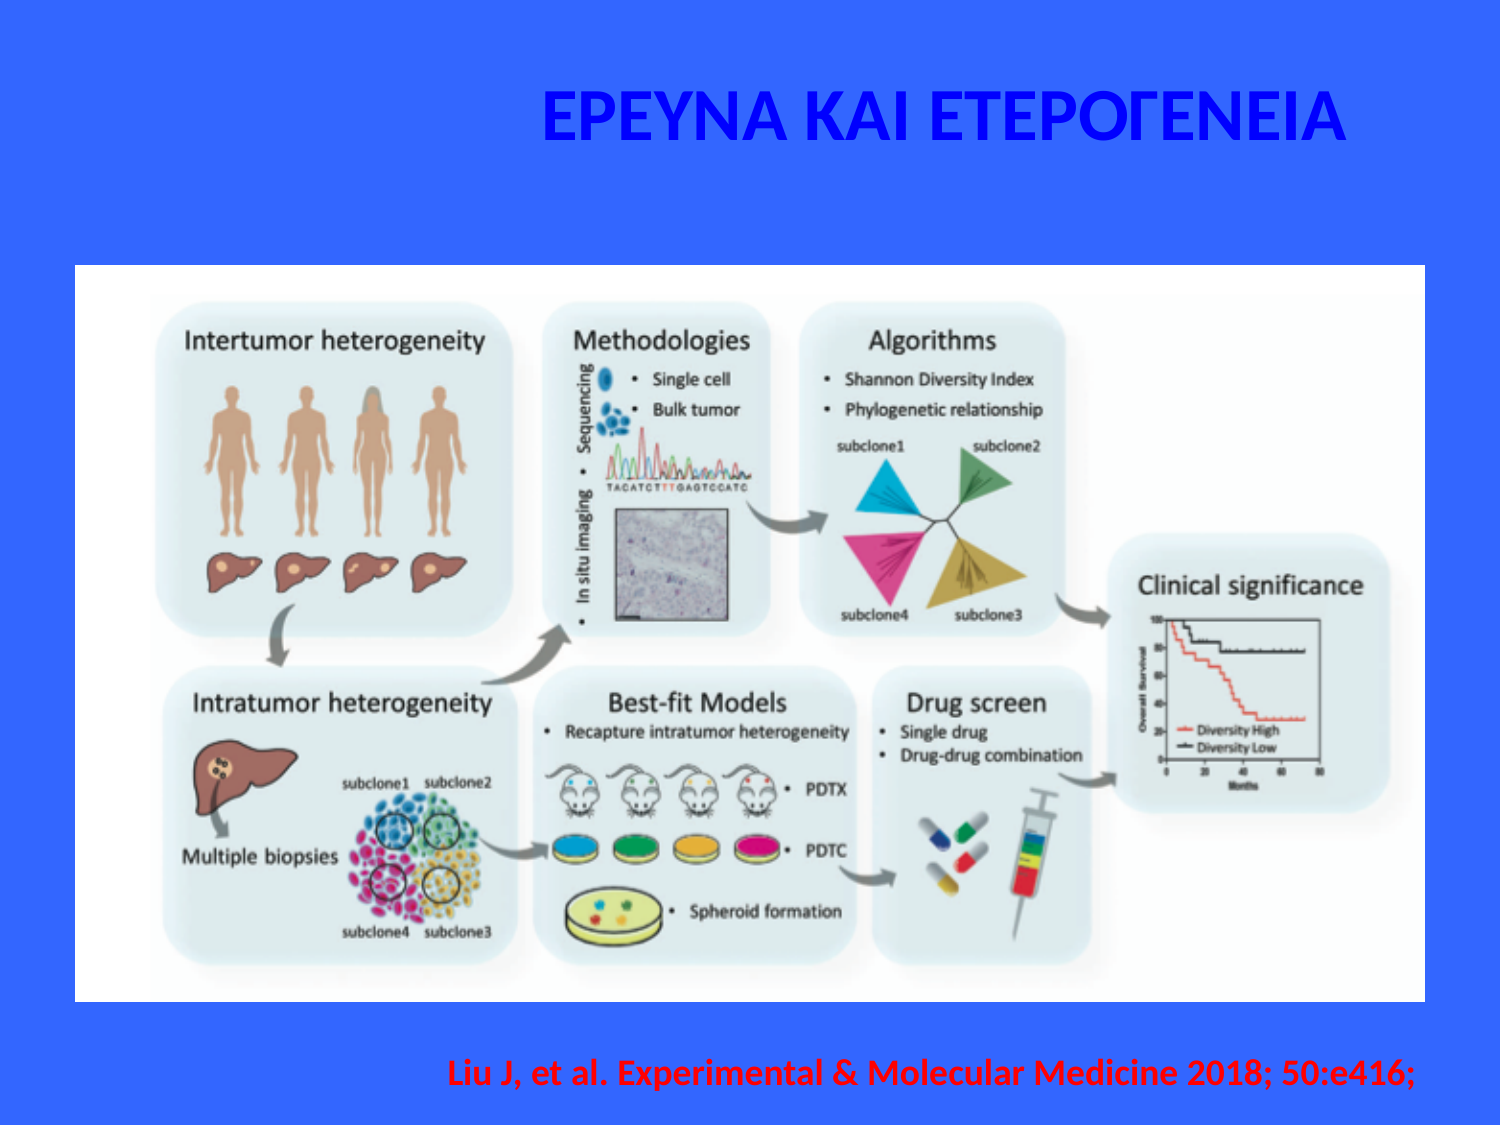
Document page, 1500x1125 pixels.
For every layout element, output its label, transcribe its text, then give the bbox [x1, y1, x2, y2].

text_box ΕΡΕΥΝΑ ΚΑΙ ΕΤΕΡΟΓΕΝΕΙΑ [526, 58, 1381, 163]
text_box Liu J, et al. Experimental & Molecular Medicine 2018; 50:e416; [432, 1040, 1500, 1100]
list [74, 262, 1426, 1006]
